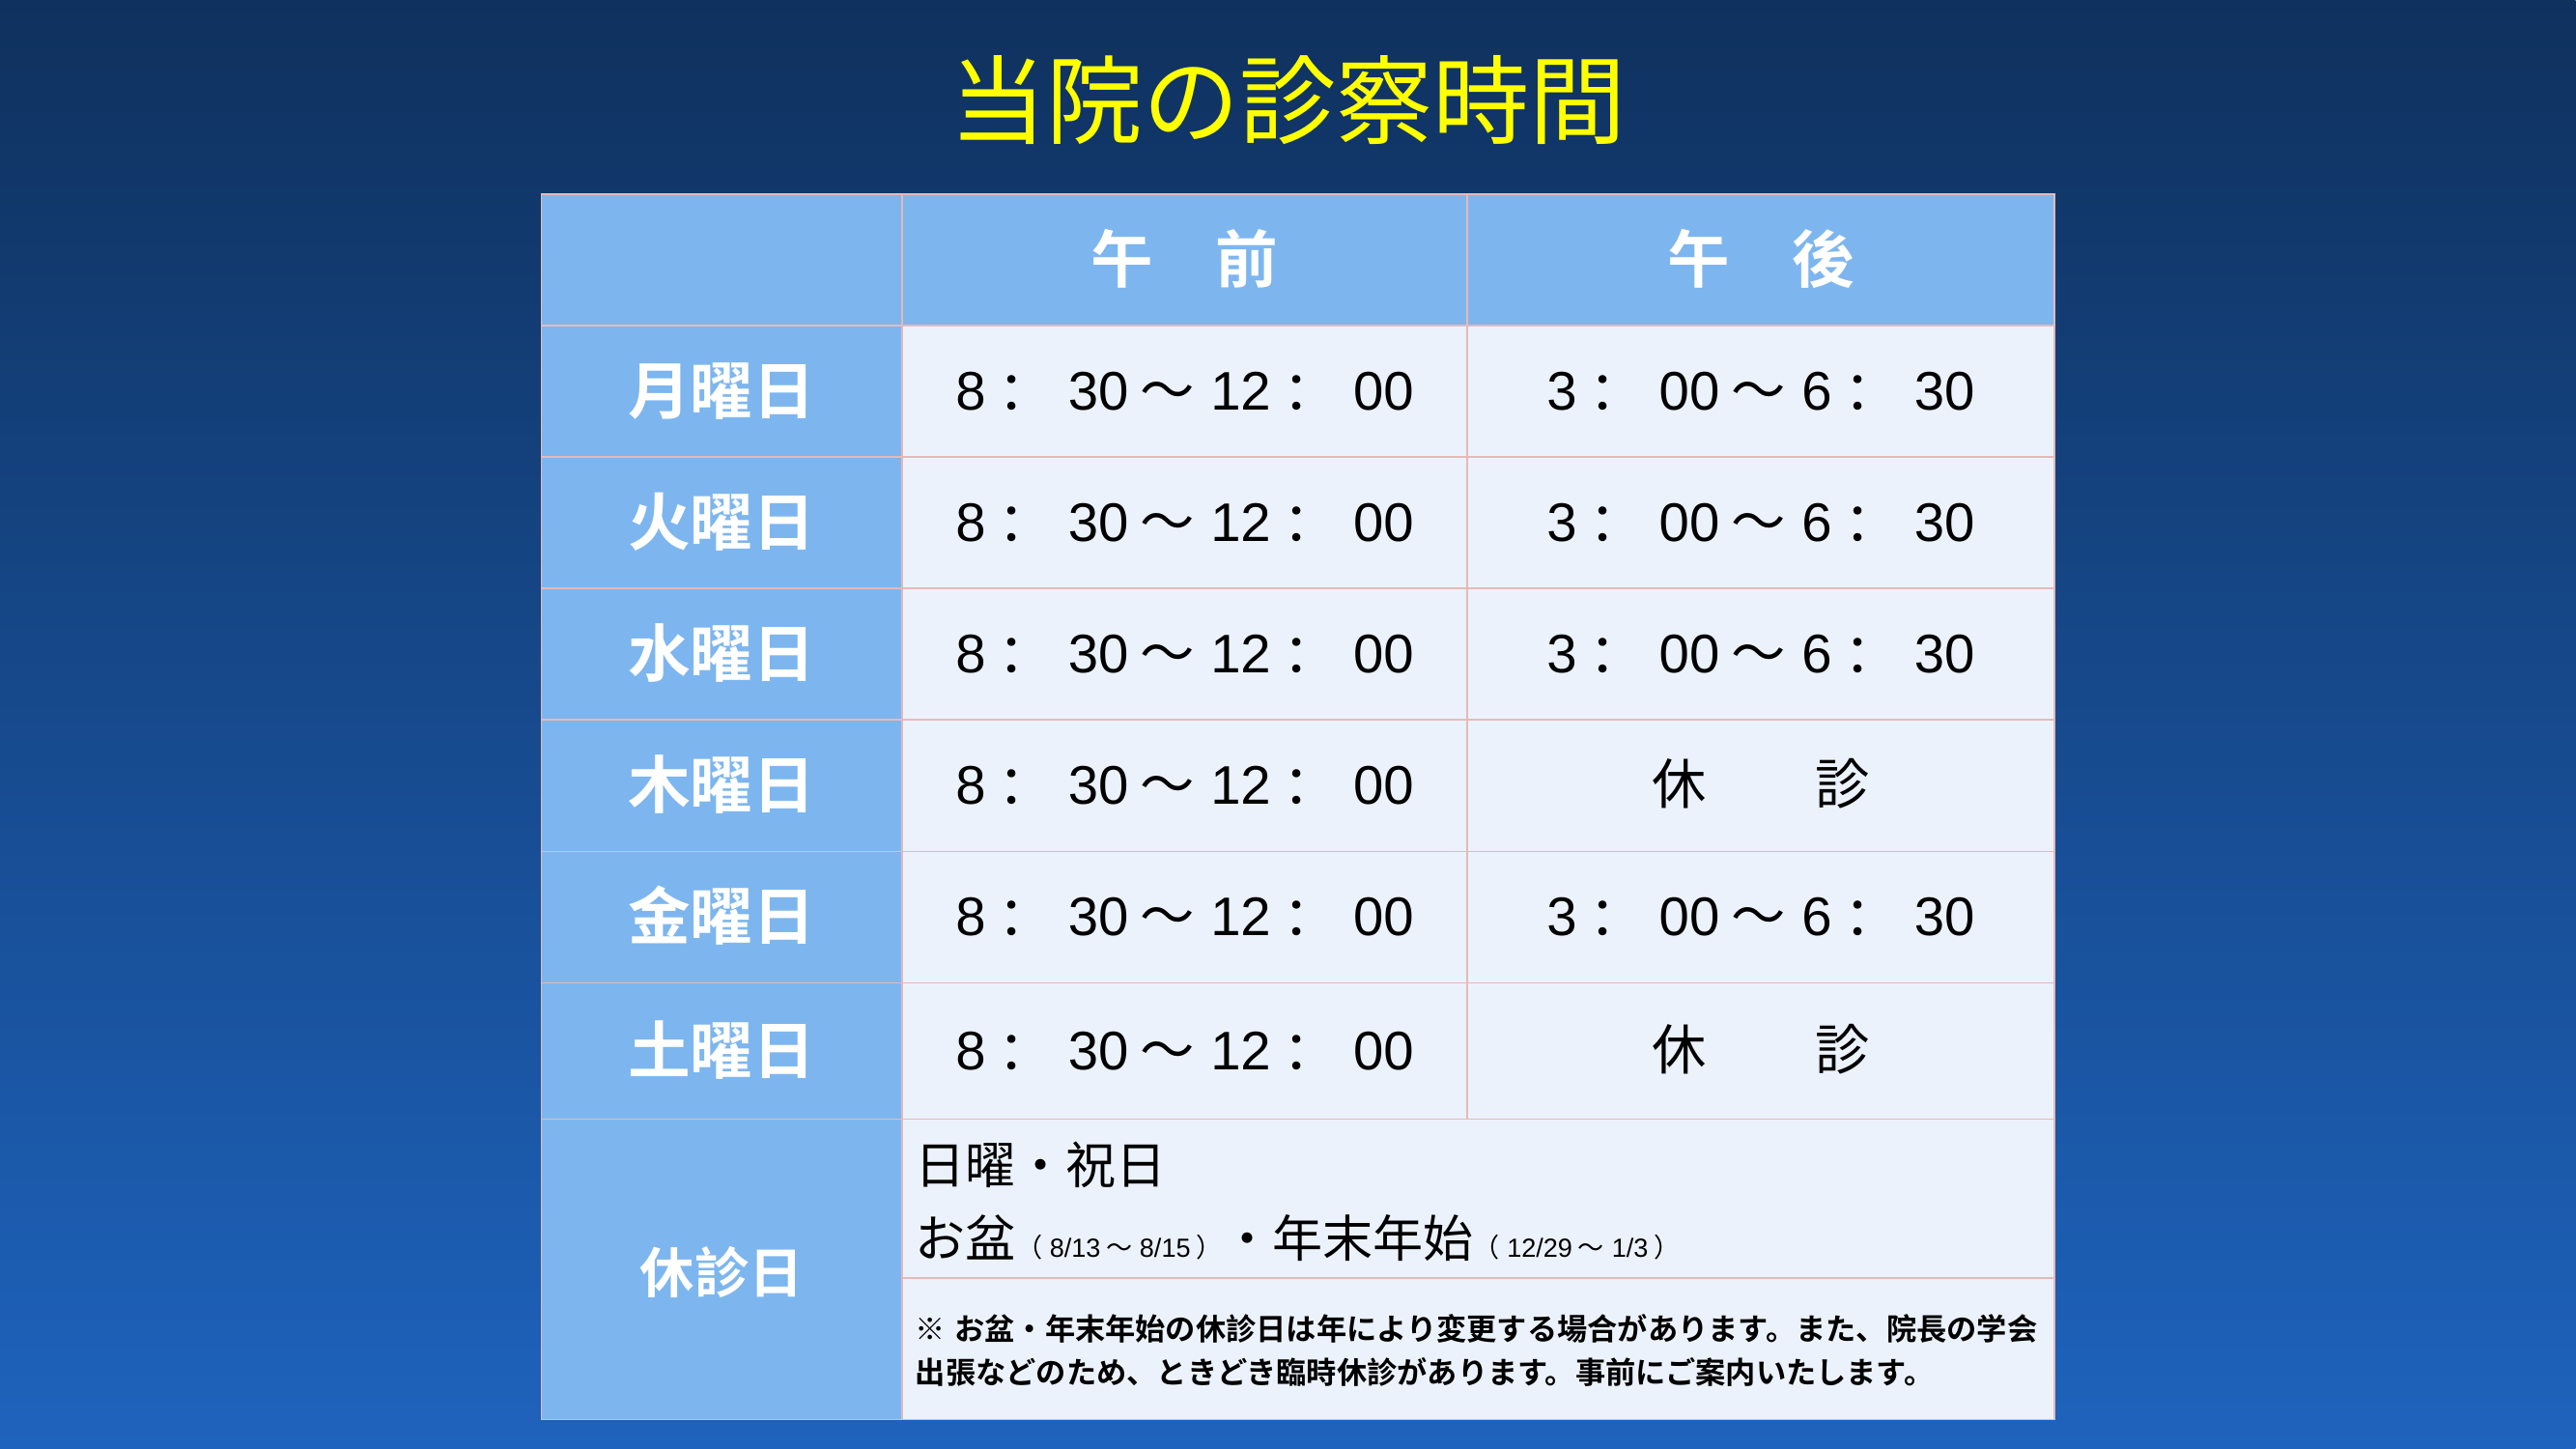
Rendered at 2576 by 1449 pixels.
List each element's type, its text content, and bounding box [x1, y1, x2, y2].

table_cell 月曜日 [542, 327, 901, 456]
table_cell 水曜日 [542, 589, 901, 719]
table_cell 3：00～6：30 [1468, 327, 2053, 456]
table_header 午 後 [1468, 195, 2053, 325]
table_cell 8：30～12：00 [903, 589, 1466, 719]
table_cell 8：30～12：00 [903, 458, 1466, 587]
table_cell 8：30～12：00 [903, 327, 1466, 456]
table_cell 3：00～6：30 [1468, 458, 2053, 587]
table_cell 日曜・祝日 お盆（8/13～8/15）・年末年始（12/29～1/3） [903, 1120, 2053, 1277]
table_cell 休診日 [542, 1120, 901, 1419]
table_cell 3：00～6：30 [1468, 589, 2053, 719]
text_box 当院の診察時間 [529, 32, 2046, 163]
table_cell 火曜日 [542, 458, 901, 587]
table_cell 休 診 [1468, 721, 2053, 851]
table_cell 8：30～12：00 [903, 983, 1466, 1119]
table_cell 8：30～12：00 [903, 852, 1466, 982]
table_header [542, 195, 901, 325]
table_cell 3：00～6：30 [1468, 852, 2053, 982]
table_cell 金曜日 [542, 852, 901, 982]
table_cell 土曜日 [542, 983, 901, 1119]
table_header 午 前 [903, 195, 1466, 325]
table_cell ※お盆・年末年始の休診日は年により変更する場合があります。また、院長の学会 出張などのため、ときどき臨時休診があります。事前にご案内いたします。 [903, 1279, 2053, 1419]
table_cell 木曜日 [542, 721, 901, 851]
table_cell 8：30～12：00 [903, 721, 1466, 851]
table_cell 休 診 [1468, 983, 2053, 1119]
